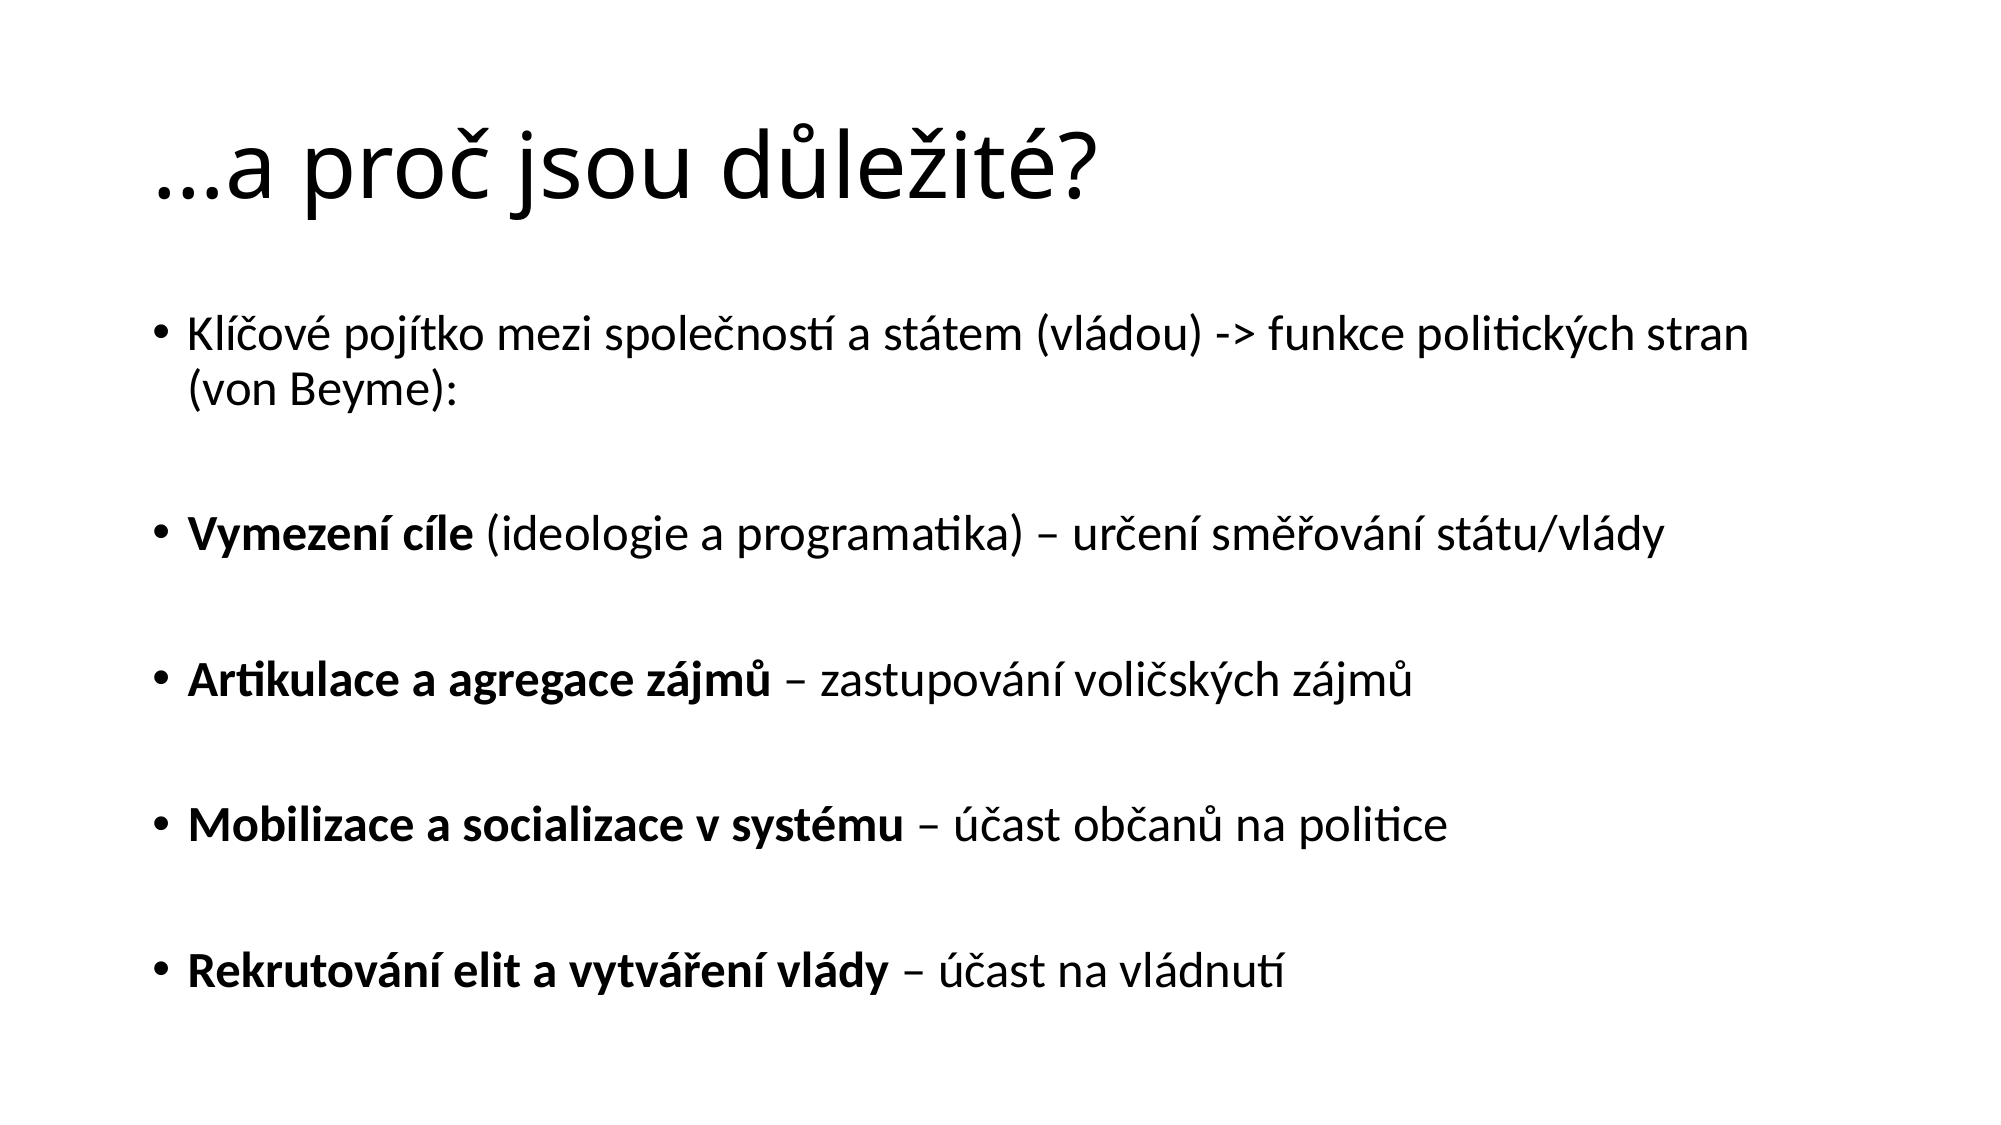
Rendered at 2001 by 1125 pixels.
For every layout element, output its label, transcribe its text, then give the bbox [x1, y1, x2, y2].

list Klíčové pojítko mezi společností a státem (vládou) -> funkce politických stran (von Beyme): Vymezení cíle (ideologie a programatika) – určení směřování státu/vlády Artikulace a agregace zájmů – zastupování voličských zájmů Mobilizace a socializace v systému – účast občanů na politice Rekrutování elit a vytváření vlády – účast na vládnutí [137, 299, 1863, 1014]
title …a proč jsou důležité? [137, 59, 1863, 278]
